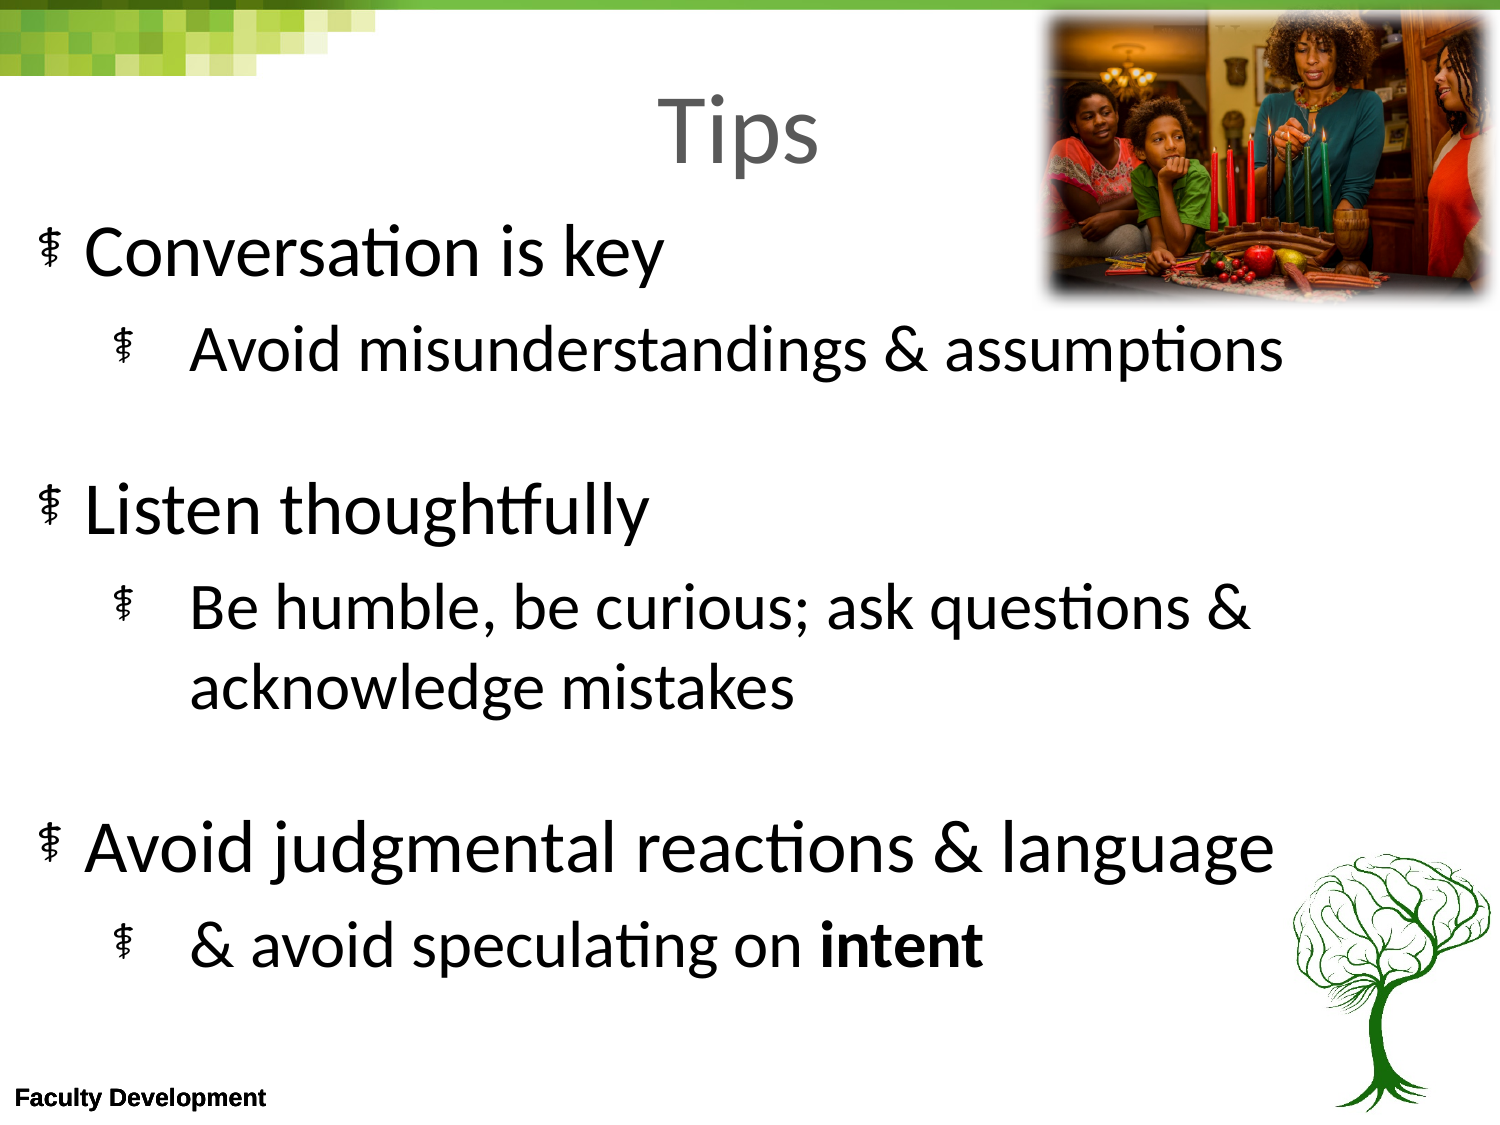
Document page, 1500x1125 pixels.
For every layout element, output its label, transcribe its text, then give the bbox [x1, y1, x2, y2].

picture [114, 585, 151, 621]
picture [114, 327, 151, 363]
picture [39, 227, 80, 267]
picture [114, 923, 151, 959]
picture [39, 822, 80, 862]
picture [1283, 841, 1500, 1125]
list Conversation is key Avoid misunderstandings & assumptions Listen thoughtfully Be humble, be curious; ask questions & acknowledge mistakes Avoid judgmental reactions & language & avoid speculating on intent [24, 194, 1428, 1006]
picture [0, 0, 1500, 397]
picture [39, 484, 80, 525]
title Tips [37, 73, 1027, 174]
